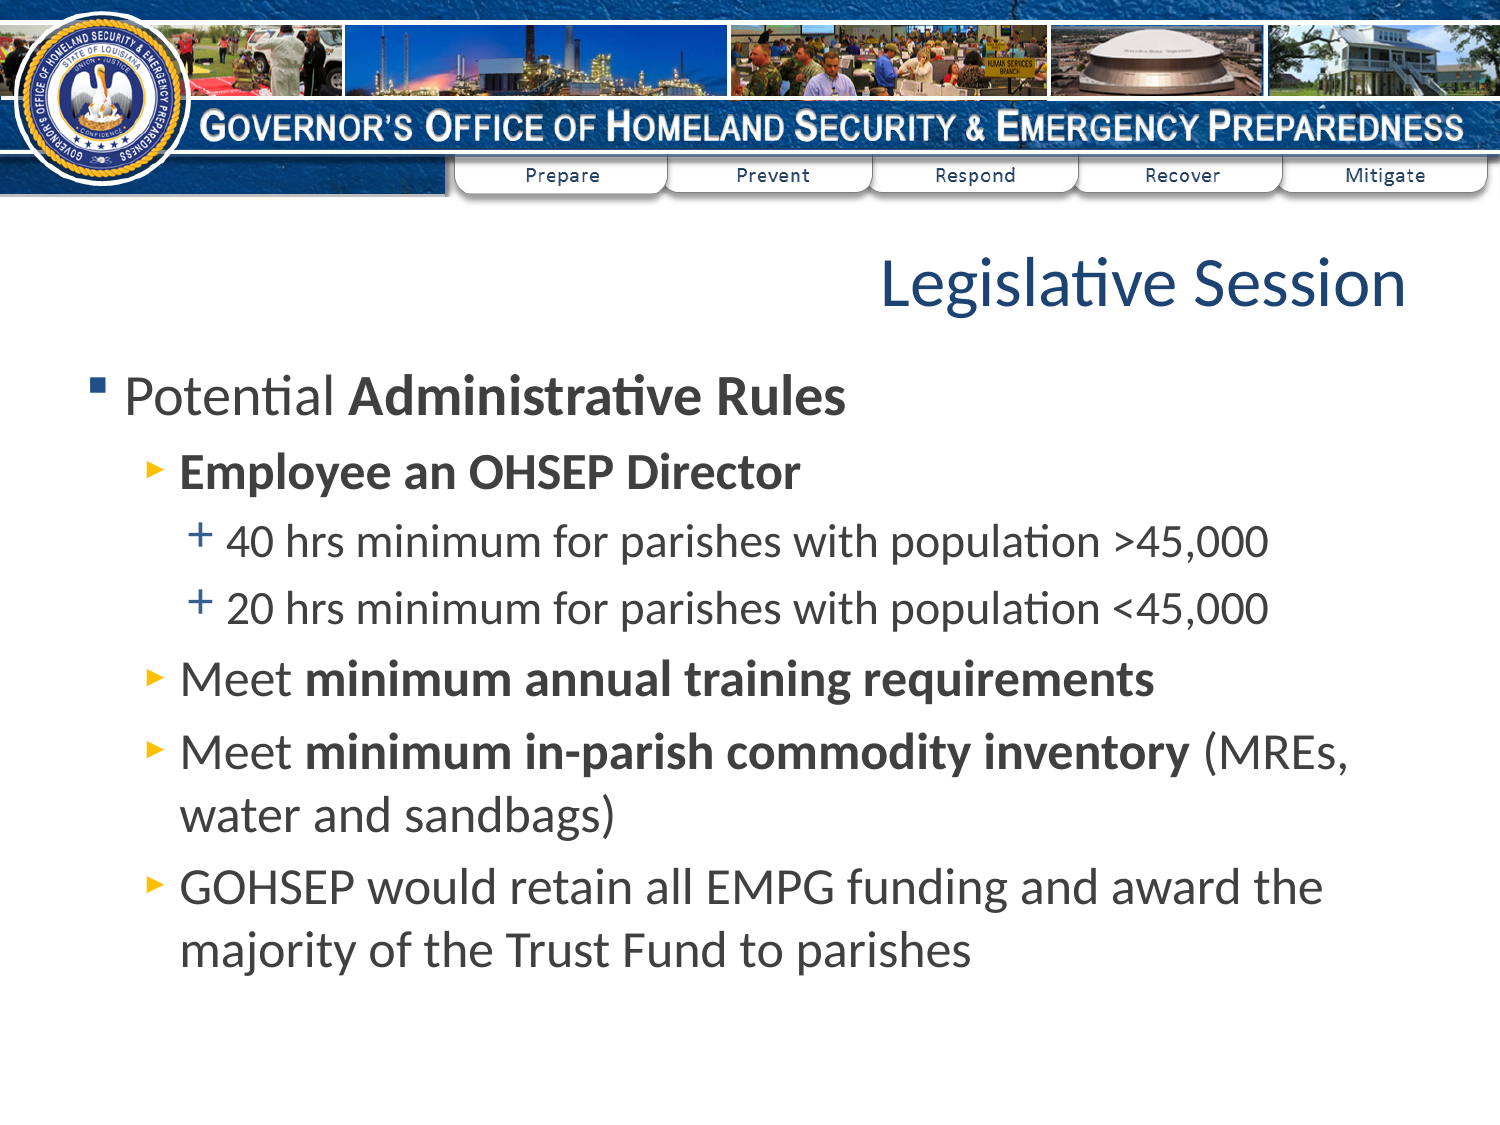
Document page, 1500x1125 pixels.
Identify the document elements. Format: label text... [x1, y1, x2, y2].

list Potential Administrative Rules Employee an OHSEP Director 40 hrs minimum for parishes with population >45,000 20 hrs minimum for parishes with population <45,000 Meet minimum annual training requirements Meet minimum in-parish commodity inventory (MREs, water and sandbags) GOHSEP would retain all EMPG funding and award the majority of the Trust Fund to parishes [70, 349, 1421, 1047]
picture [0, 0, 1500, 207]
title Legislative Session [73, 225, 1424, 331]
